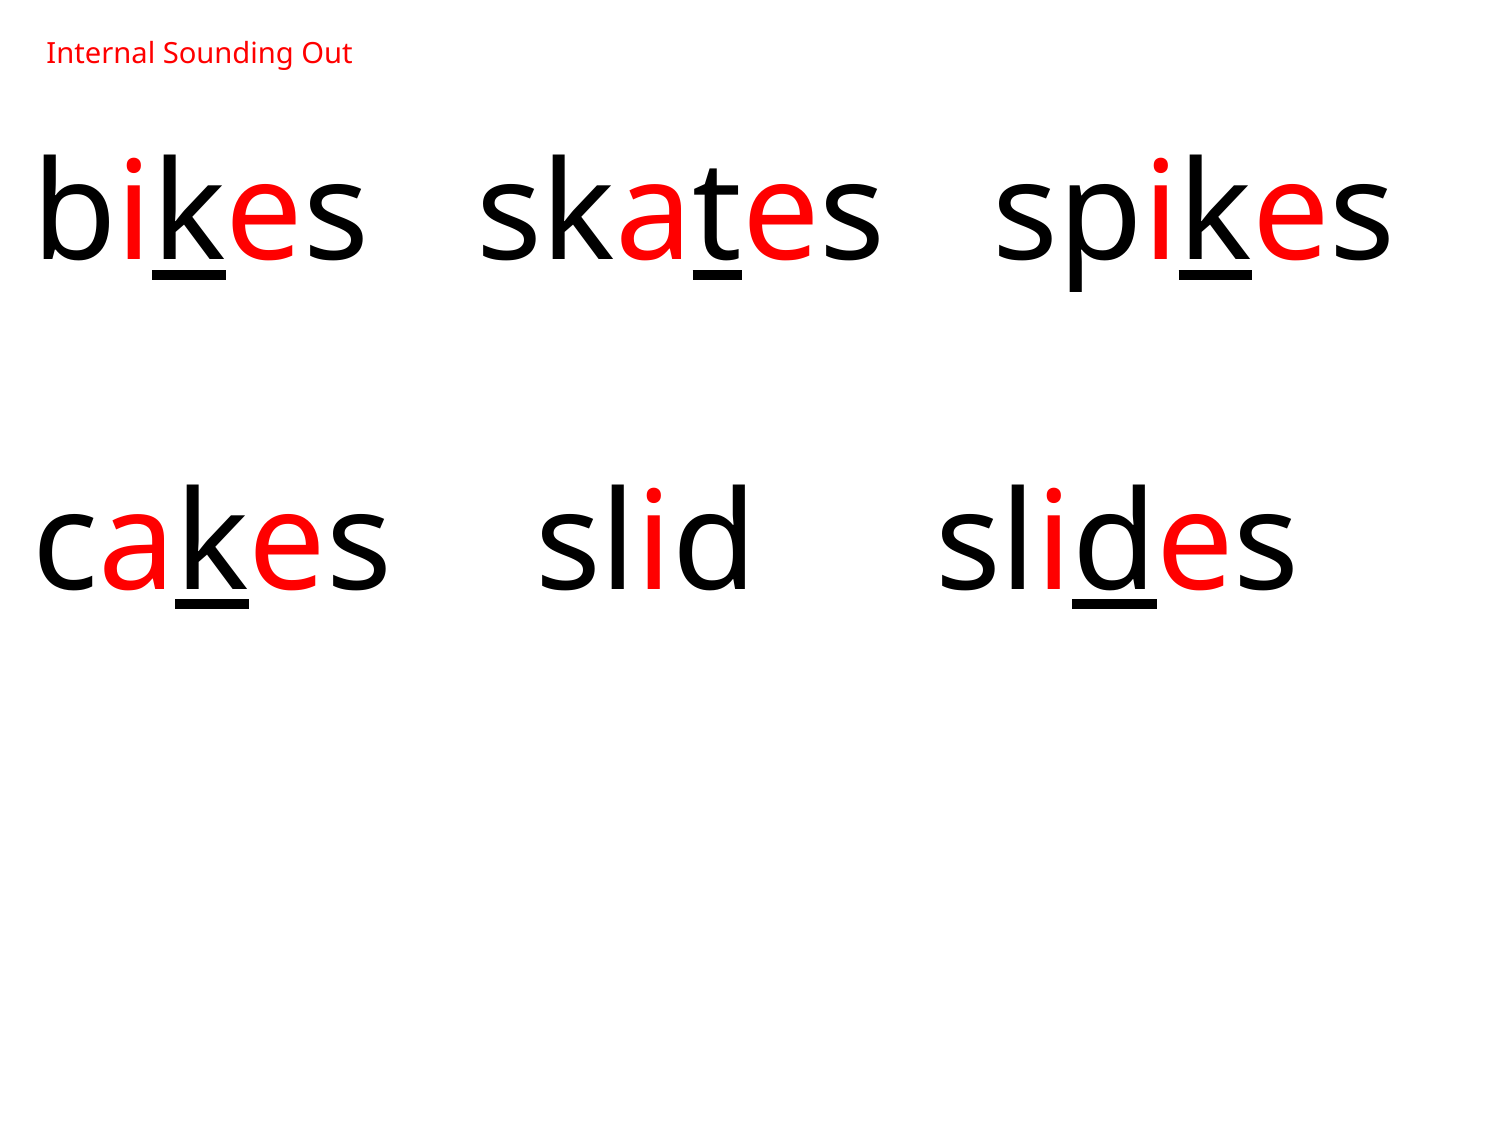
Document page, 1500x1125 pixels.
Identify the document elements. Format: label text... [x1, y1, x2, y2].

text_box Internal Sounding Out [31, 26, 492, 77]
text_box bikes skates spikes cakes slid slides [17, 114, 1489, 954]
